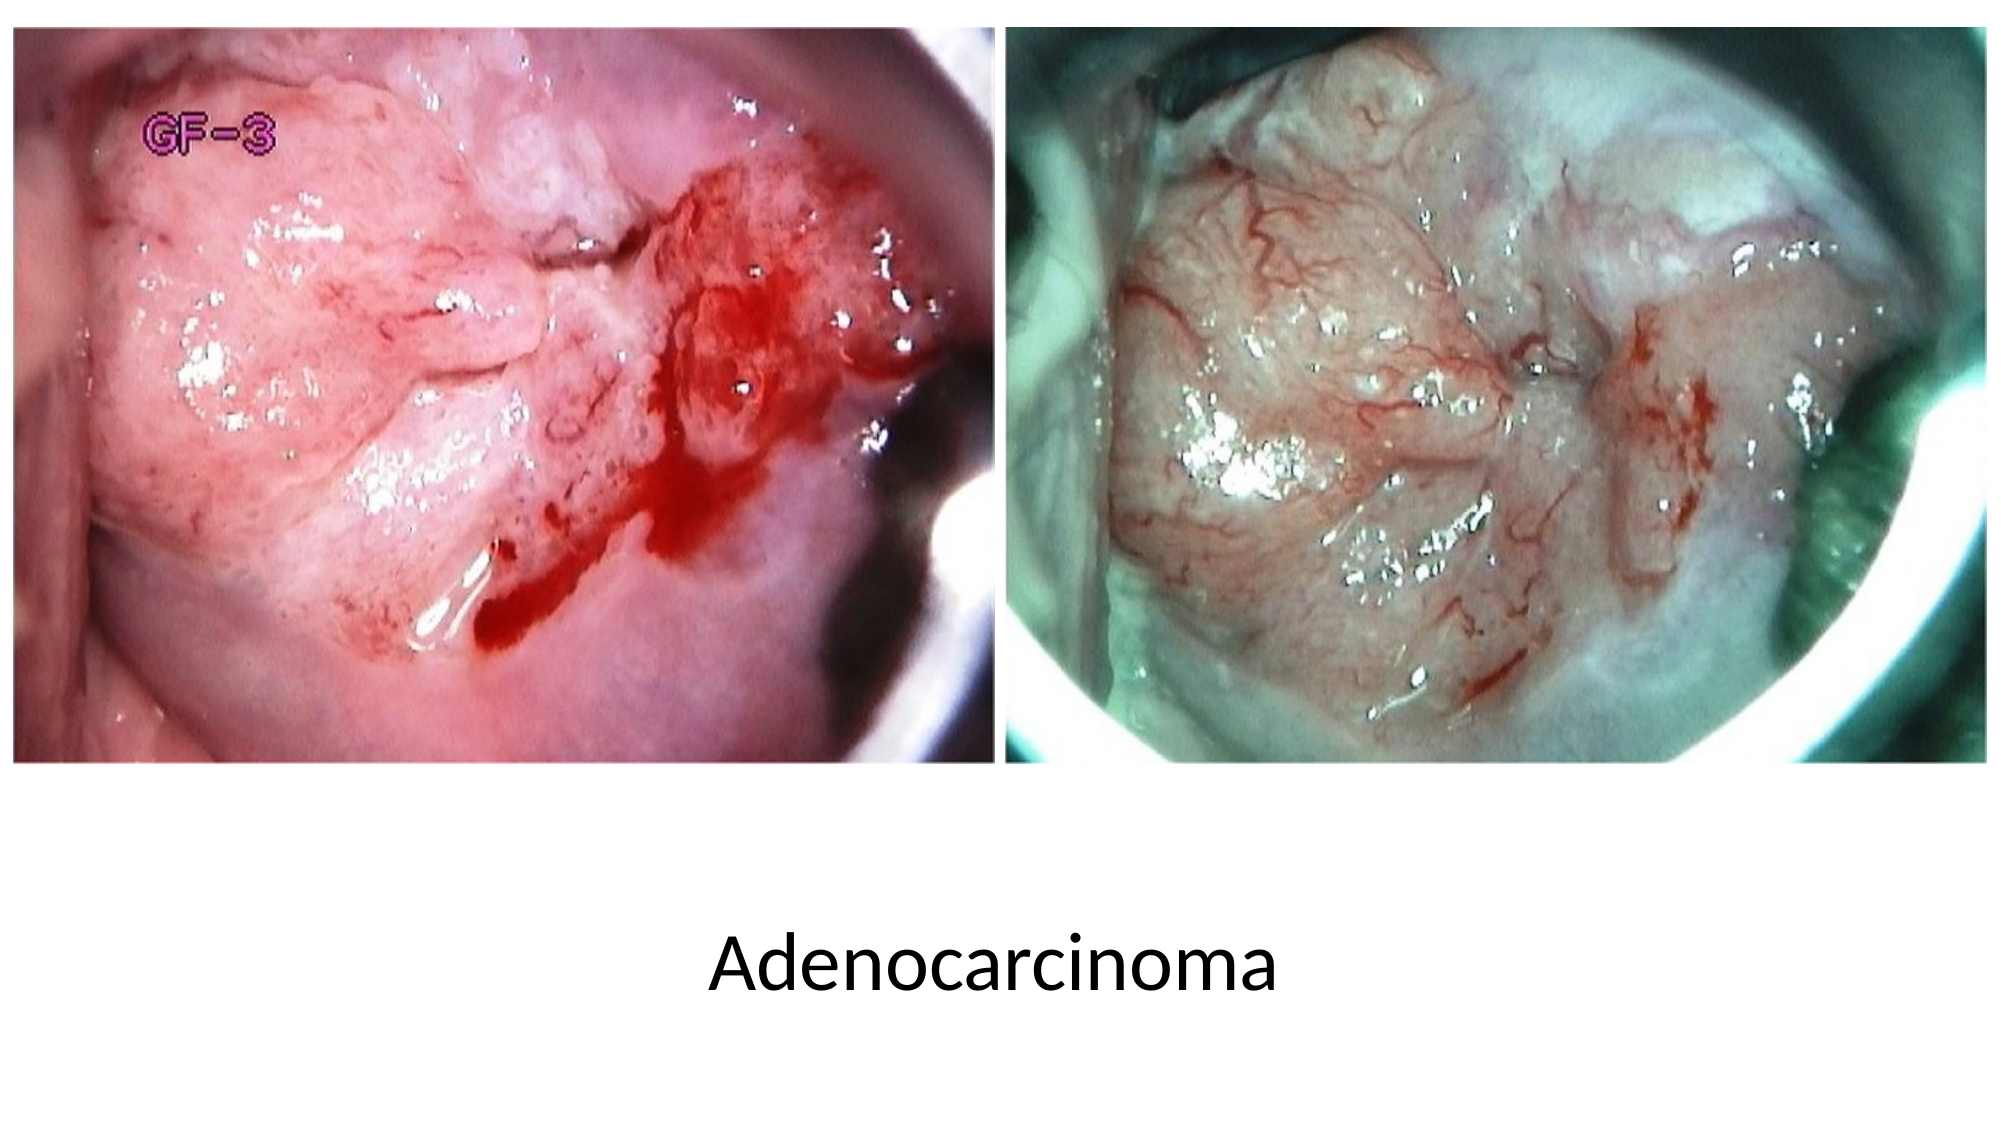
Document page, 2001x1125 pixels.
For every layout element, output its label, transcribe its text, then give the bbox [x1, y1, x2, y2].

picture [1005, 27, 1987, 764]
picture [13, 27, 995, 764]
text_box Adenocarcinoma [624, 900, 1364, 1015]
